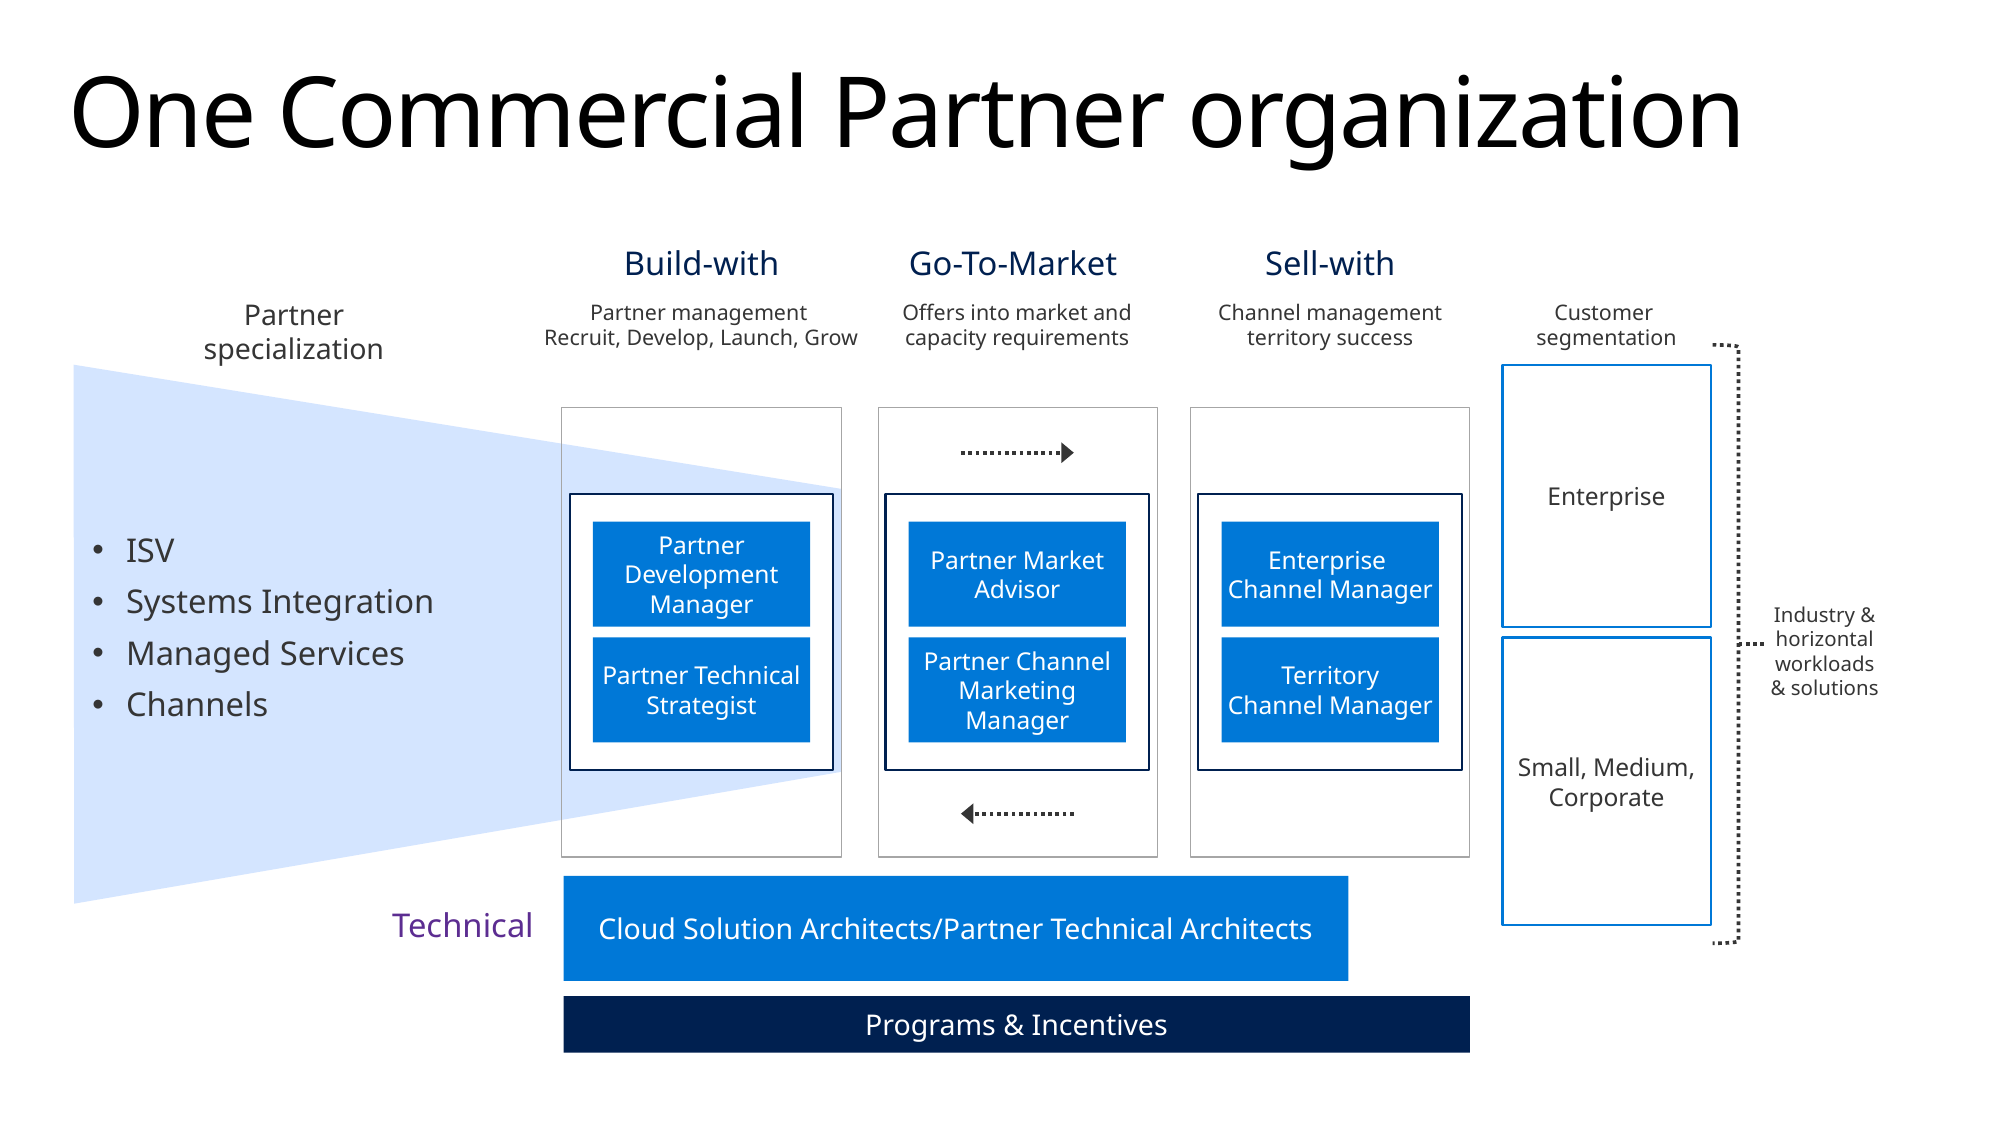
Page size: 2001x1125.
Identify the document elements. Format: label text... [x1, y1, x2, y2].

text_box Small, Medium, Corporate [1502, 637, 1711, 926]
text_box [1221, 521, 1440, 743]
text_box Sell-with [1265, 242, 1396, 282]
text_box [1712, 344, 1767, 944]
text_box Customer segmentation [1536, 298, 1677, 350]
text_box Technical [392, 904, 534, 944]
text_box Programs & Incentives [563, 996, 1470, 1053]
text_box [1190, 407, 1470, 858]
title One Commercial Partner organization [44, 47, 1957, 196]
text_box Go-To-Market [908, 242, 1126, 282]
text_box Enterprise [1502, 364, 1711, 627]
text_box ISV Systems Integration Managed Services Channels [77, 511, 561, 742]
text_box Partner specialization [203, 296, 385, 366]
text_box [878, 407, 1158, 858]
text_box Cloud Solution Architects/Partner Technical Architects [563, 875, 1349, 982]
text_box Channel management territory success [1218, 298, 1443, 350]
text_box Industry & horizontal workloads & solutions [1770, 601, 1879, 700]
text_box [592, 521, 811, 743]
text_box [569, 493, 834, 771]
text_box Partner management Recruit, Develop, Launch, Grow [544, 298, 858, 350]
text_box [72, 363, 561, 905]
text_box [561, 407, 842, 858]
text_box [885, 493, 1150, 771]
text_box Build-with [623, 242, 780, 282]
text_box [908, 521, 1127, 743]
text_box Offers into market and capacity requirements [858, 298, 1177, 350]
